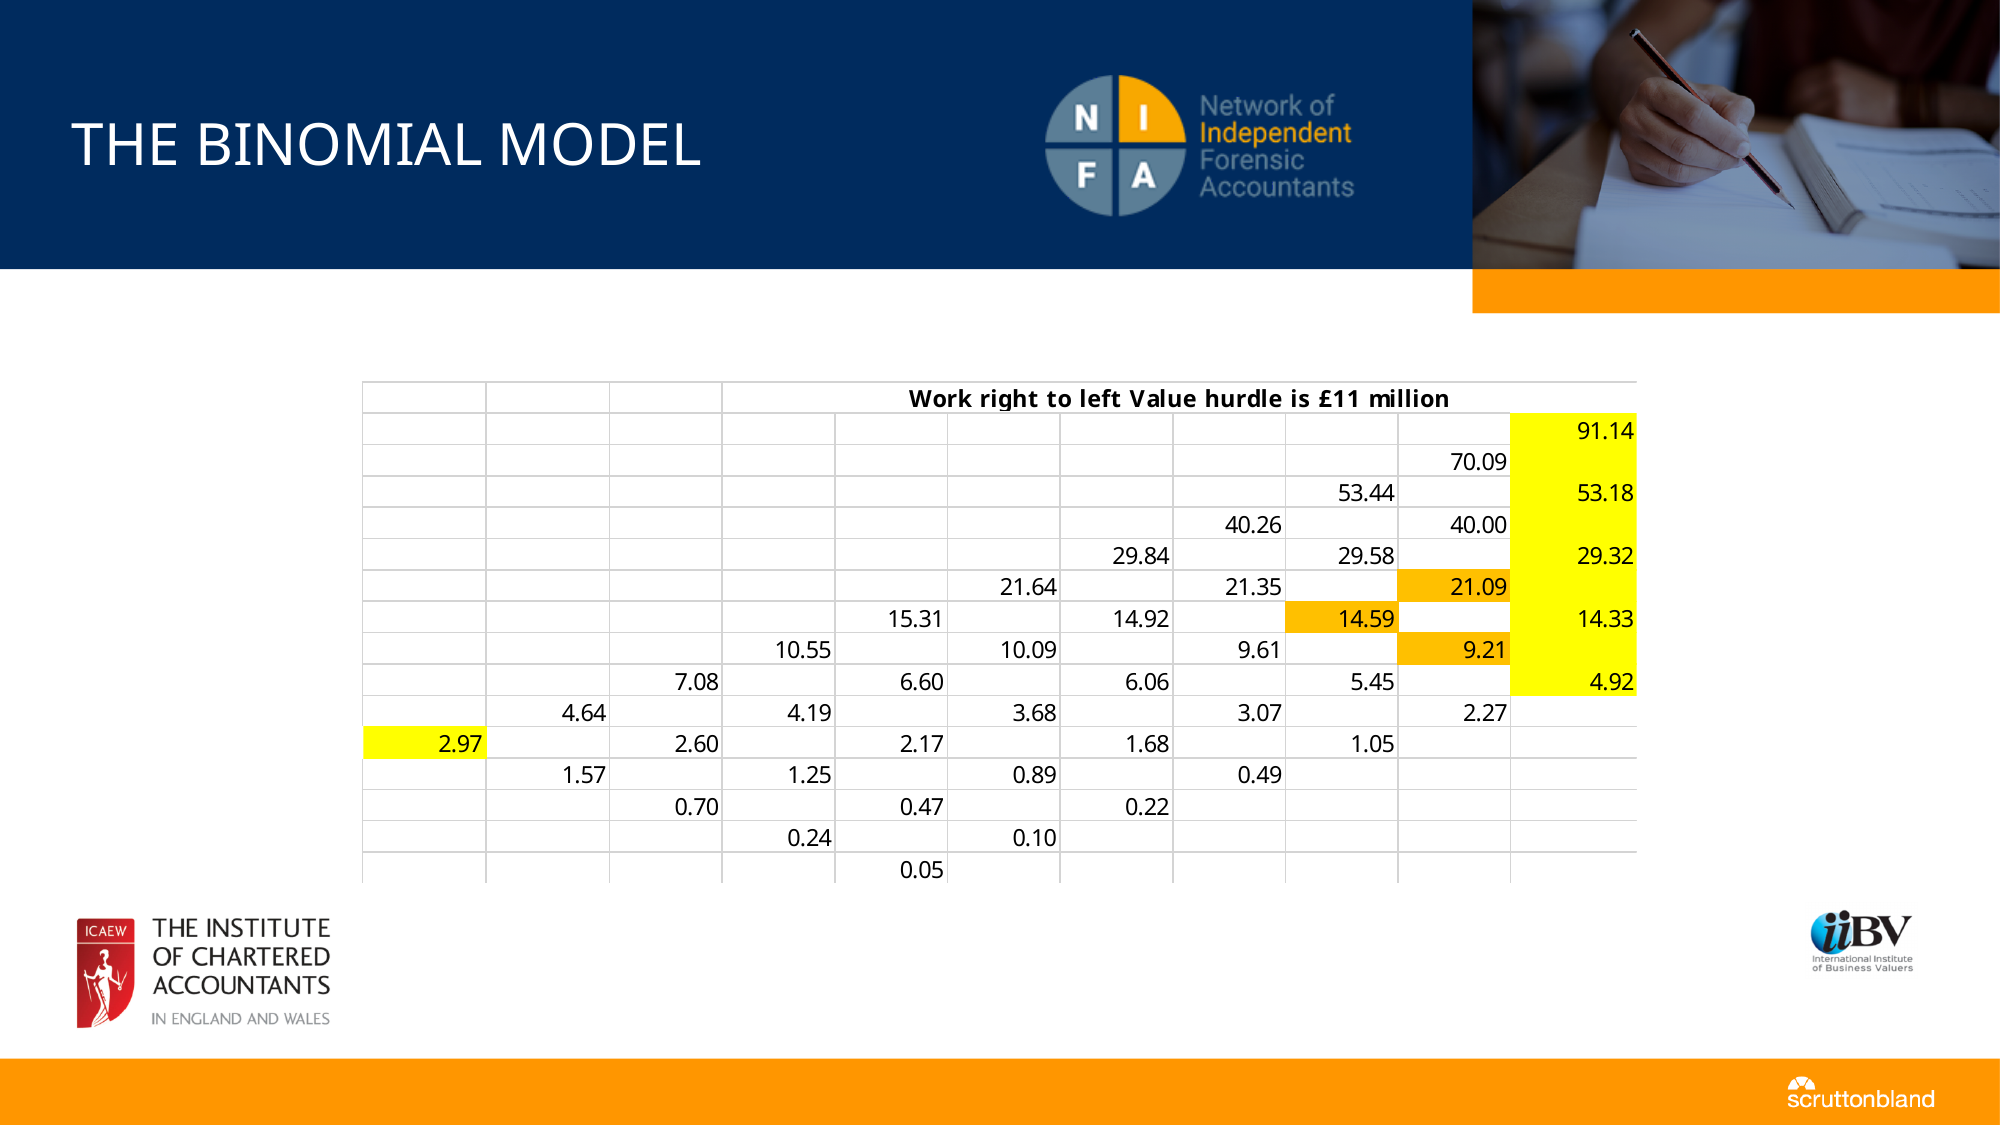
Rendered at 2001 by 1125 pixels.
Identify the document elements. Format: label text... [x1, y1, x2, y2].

picture [0, 0, 2000, 1125]
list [361, 381, 1639, 885]
title The binomial model [56, 69, 1380, 224]
